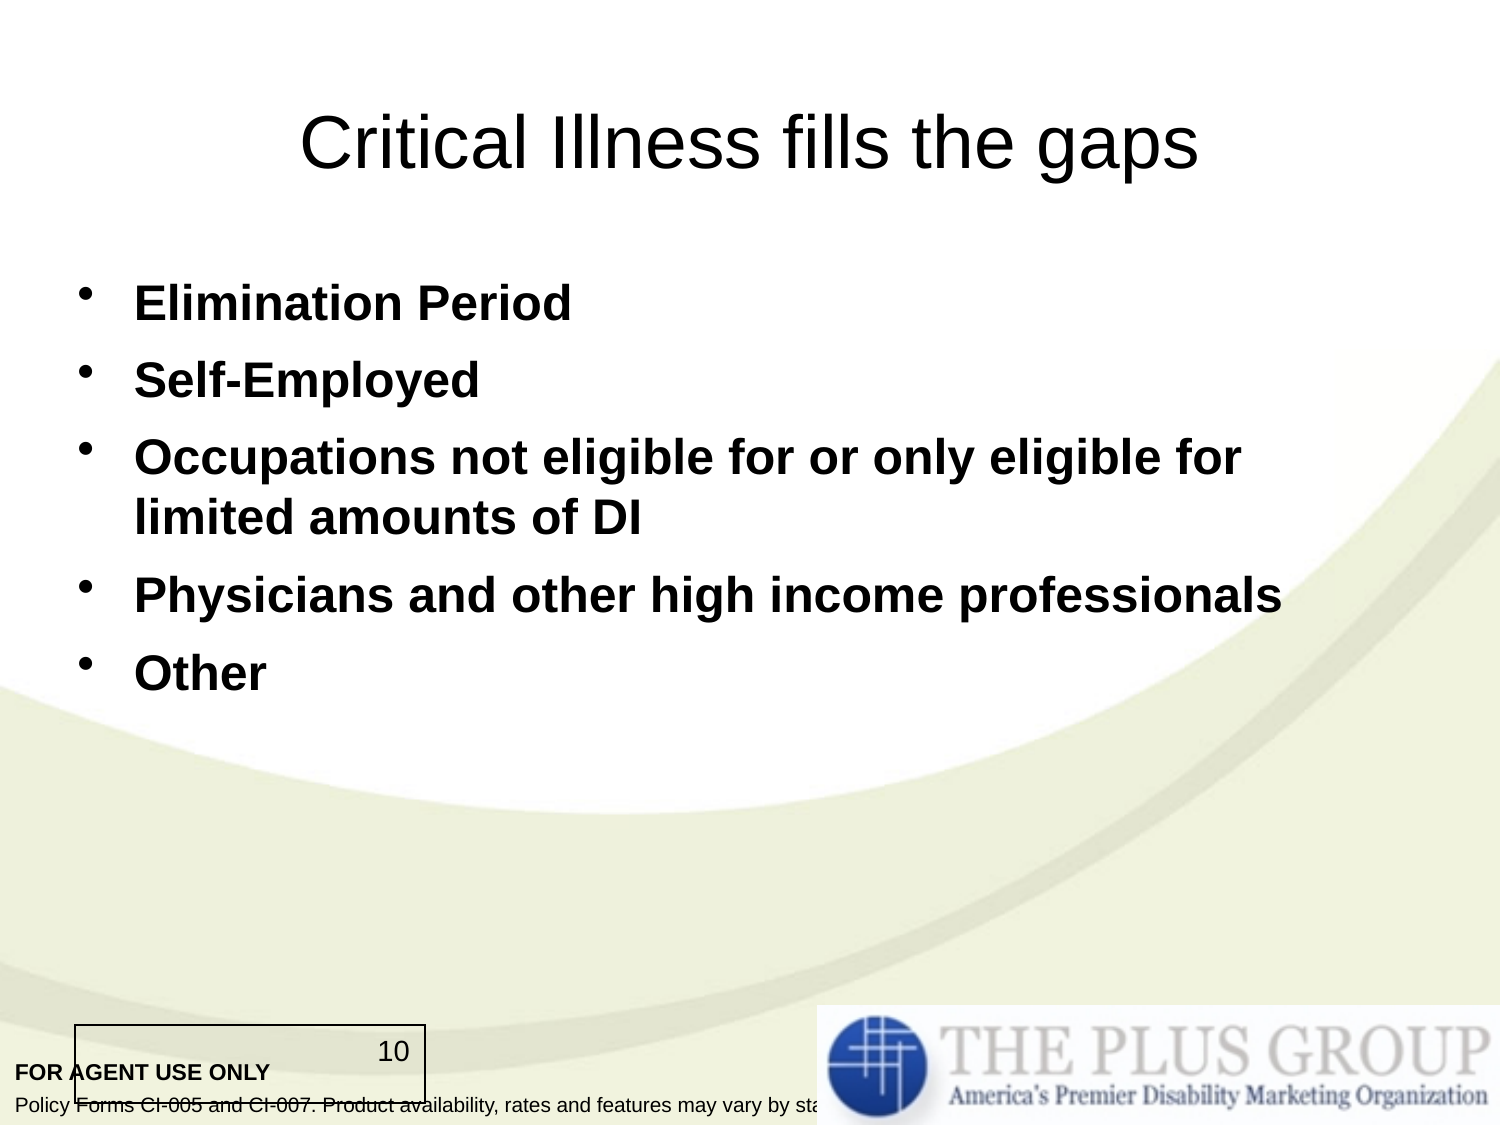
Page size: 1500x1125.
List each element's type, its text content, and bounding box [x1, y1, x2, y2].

title Critical Illness fills the gaps [75, 45, 1425, 233]
slide_number 10 [74, 1024, 426, 1084]
text_box Policy Forms CI-005 and CI-007. Product availability, rates and features may vary by state [0, 1084, 811, 1125]
list Elimination Period Self-Employed Occupations not eligible for or only eligible for limited amounts of DI Physicians and other high income professionals Other [62, 262, 1413, 738]
picture [0, 349, 1500, 1125]
